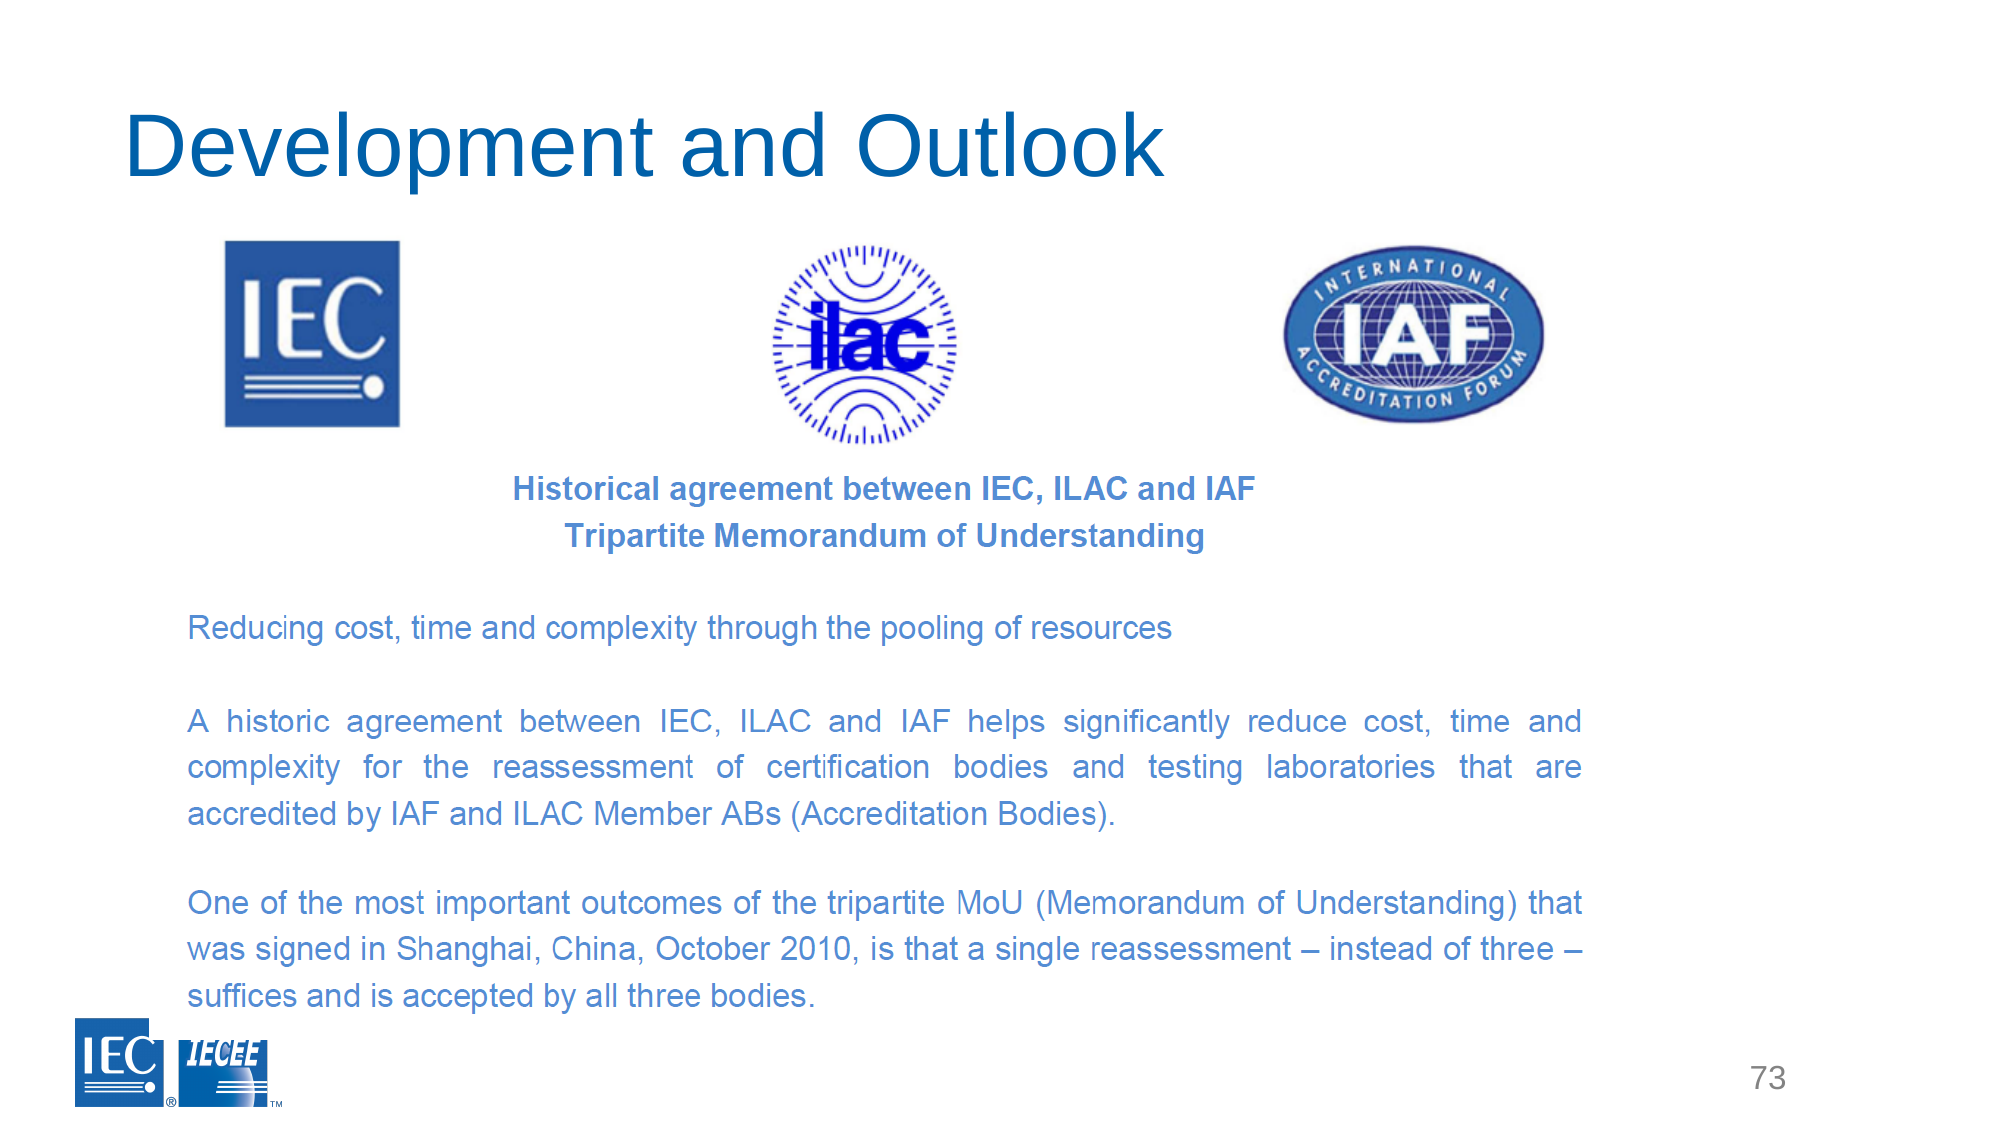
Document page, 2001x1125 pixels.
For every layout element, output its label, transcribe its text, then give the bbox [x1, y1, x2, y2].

picture [75, 203, 1635, 1107]
title Development and Outlook [96, 0, 1195, 204]
slide_number 73 [1734, 1046, 1908, 1107]
